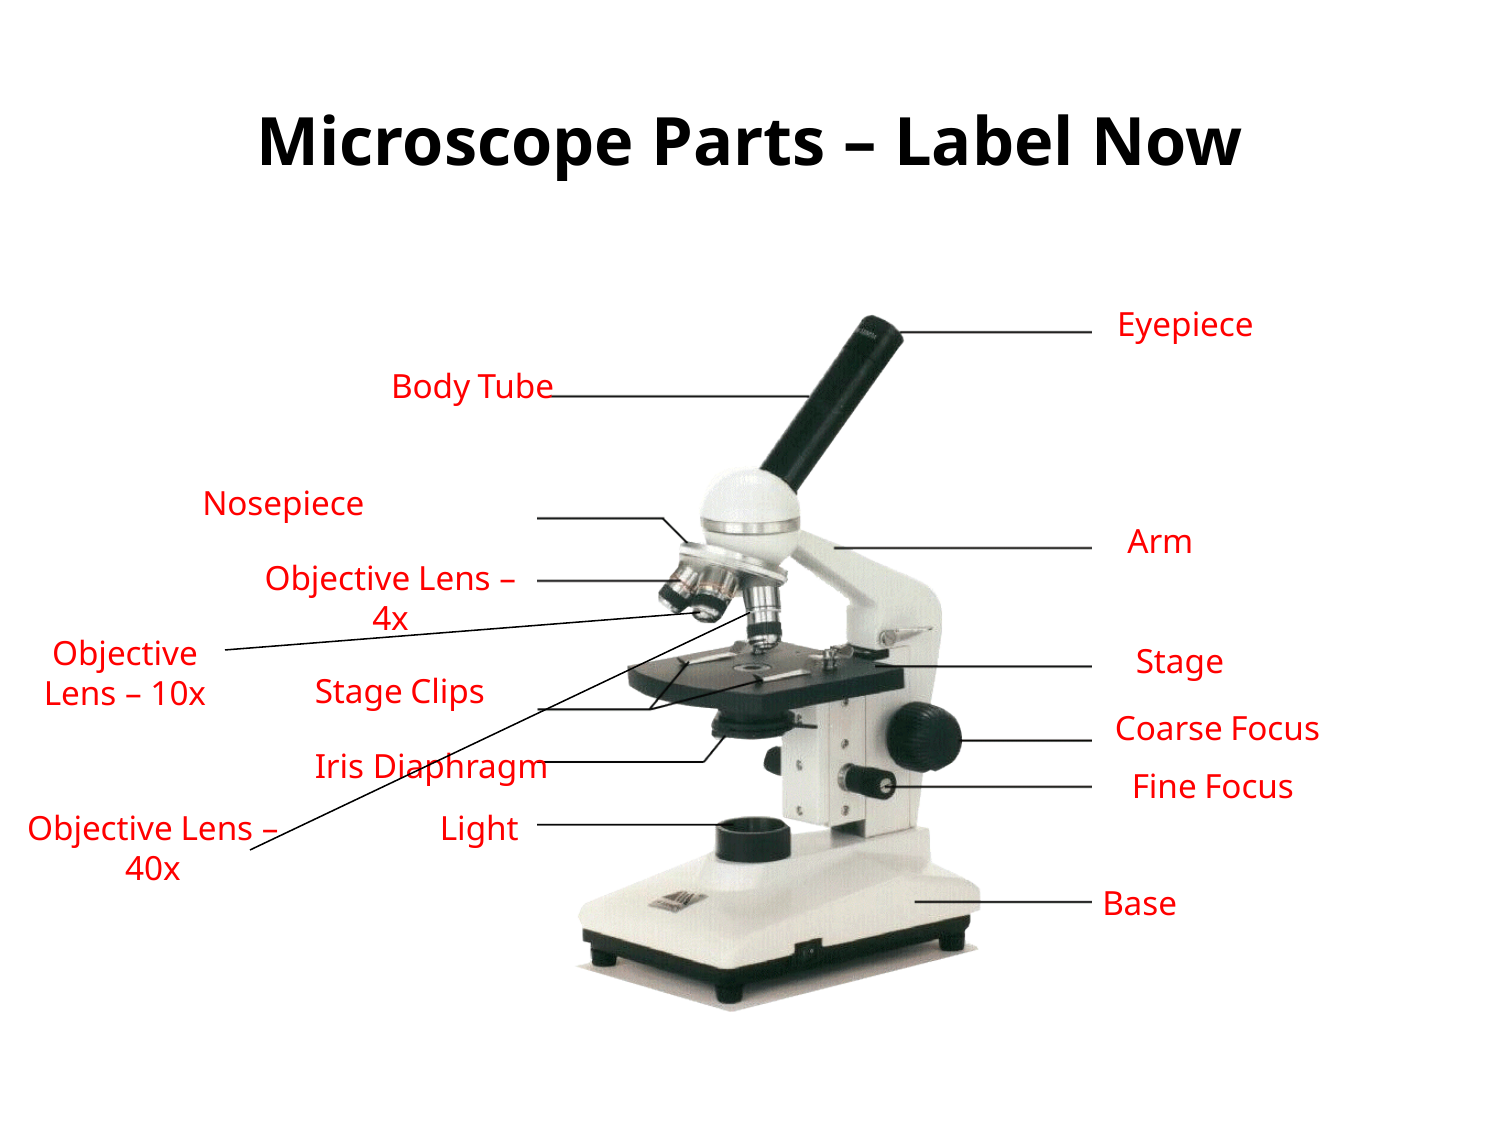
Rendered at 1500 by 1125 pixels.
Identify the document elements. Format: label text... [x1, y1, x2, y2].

text_box Stage [1121, 633, 1240, 688]
text_box Body Tube [376, 358, 532, 413]
text_box Objective Lens – 40x [0, 799, 306, 895]
picture [537, 312, 1092, 1026]
text_box Arm [1112, 512, 1228, 568]
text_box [249, 612, 751, 851]
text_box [224, 612, 247, 651]
title Microscope Parts – Label Now [75, 45, 1425, 233]
text_box Objective Lens – 10x [0, 624, 244, 720]
text_box Objective Lens – 4x [237, 549, 532, 610]
text_box Eyepiece [1102, 295, 1269, 351]
text_box Fine Focus [1117, 758, 1310, 813]
text_box Coarse Focus [1099, 699, 1413, 755]
text_box Base [1096, 874, 1223, 930]
text_box Nosepiece [187, 474, 532, 530]
